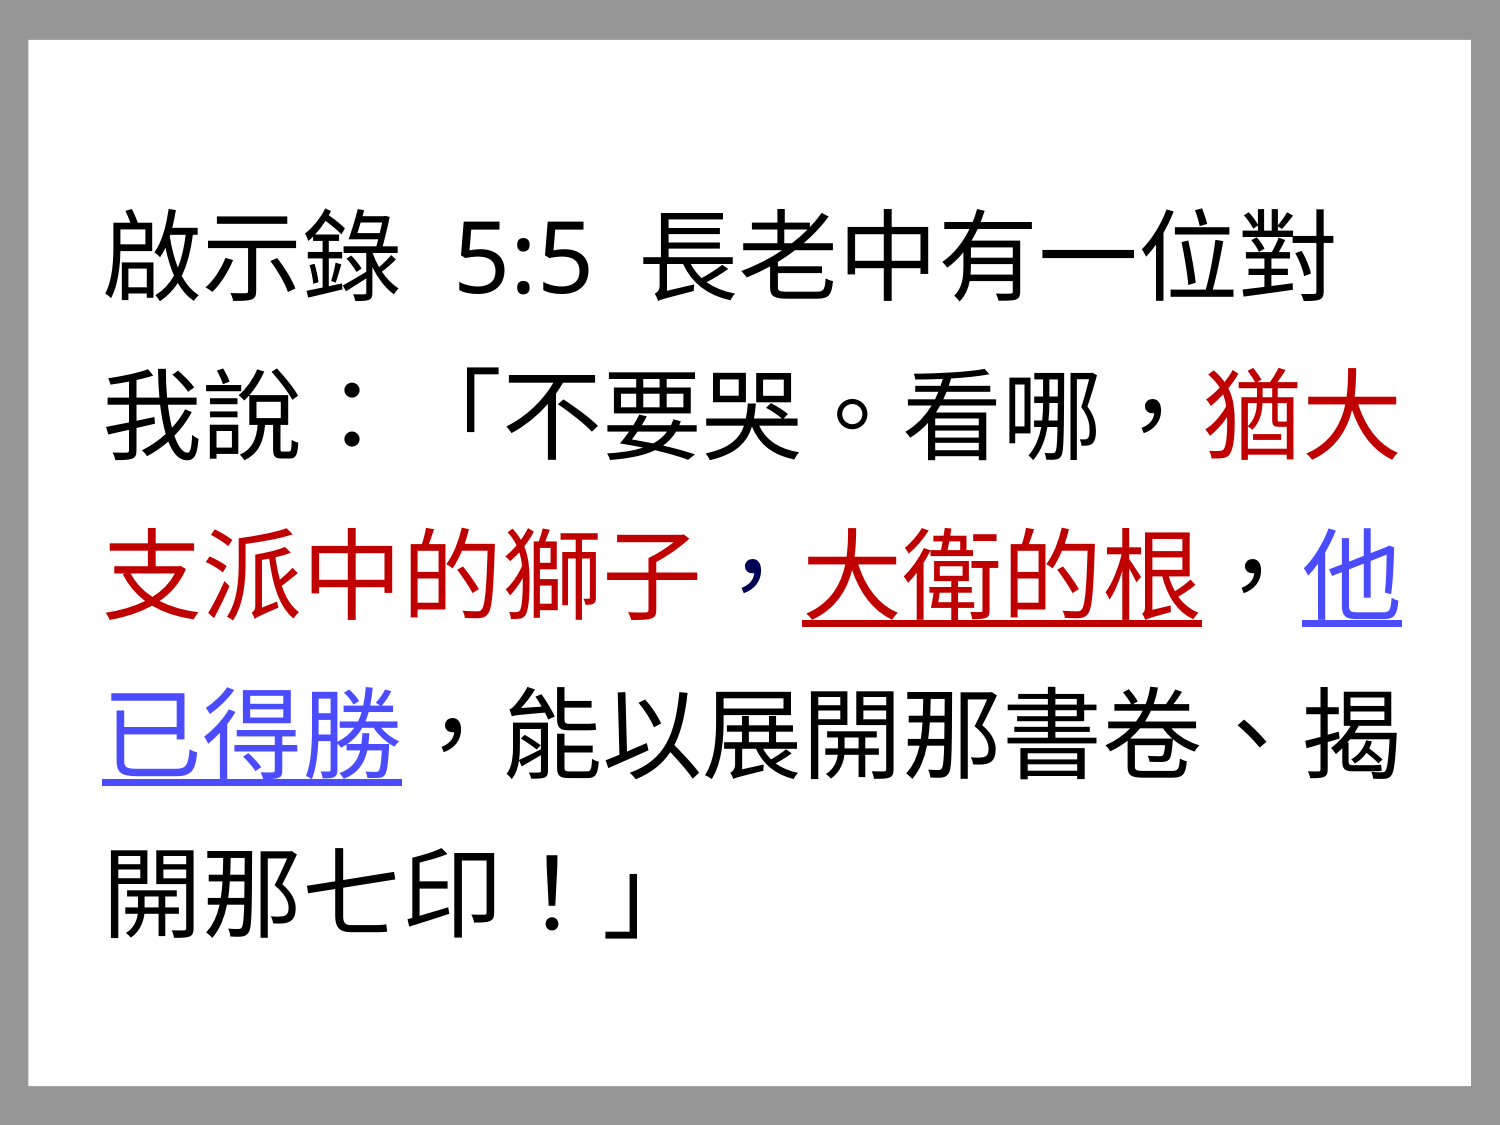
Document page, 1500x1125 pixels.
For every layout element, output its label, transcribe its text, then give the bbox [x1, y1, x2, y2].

text_box [27, 38, 1472, 1088]
list 啟示錄 5:5 長老中有一位對我說：「不要哭。看哪，猶大支派中的獅子，大衛的根，他已得勝，能以展開那書卷、揭開那七印！」 [77, 73, 1425, 1049]
text_box [0, 0, 1500, 1125]
